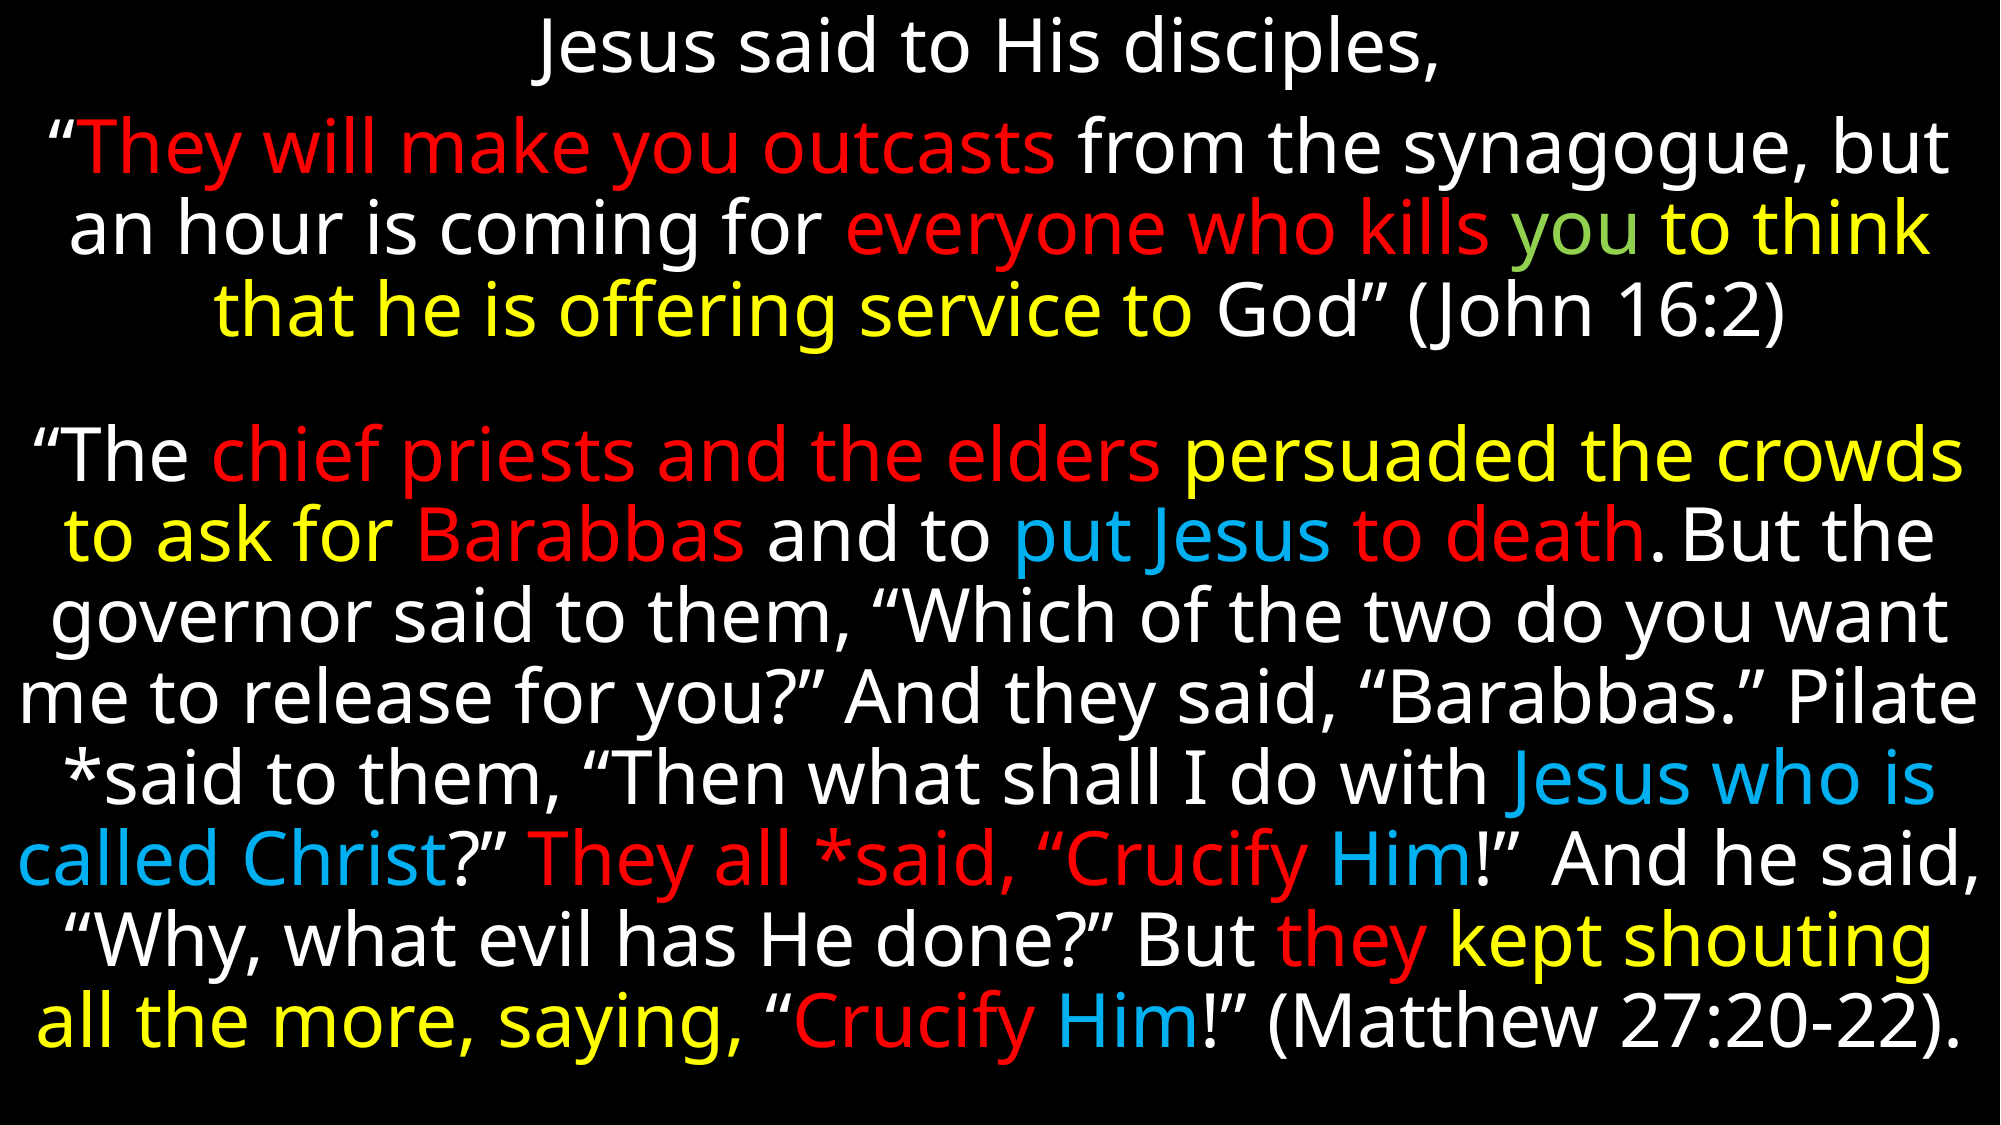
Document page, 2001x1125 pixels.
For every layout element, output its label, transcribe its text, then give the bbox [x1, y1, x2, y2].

list Jesus said to His disciples, “They will make you outcasts from the synagogue, but an hour is coming for everyone who kills you to think that he is offering service to God” (John 16:2) “The chief priests and the elders persuaded the crowds to ask for Barabbas and to put Jesus to death. But the governor said to them, “Which of the two do you want me to release for you?” And they said, “Barabbas.” Pilate *said to them, “Then what shall I do with Jesus who is called Christ?” They all *said, “Crucify Him!” And he said, “Why, what evil has He done?” But they kept shouting all the more, saying, “Crucify Him!” (Matthew 27:20-22). [0, 0, 2000, 1125]
